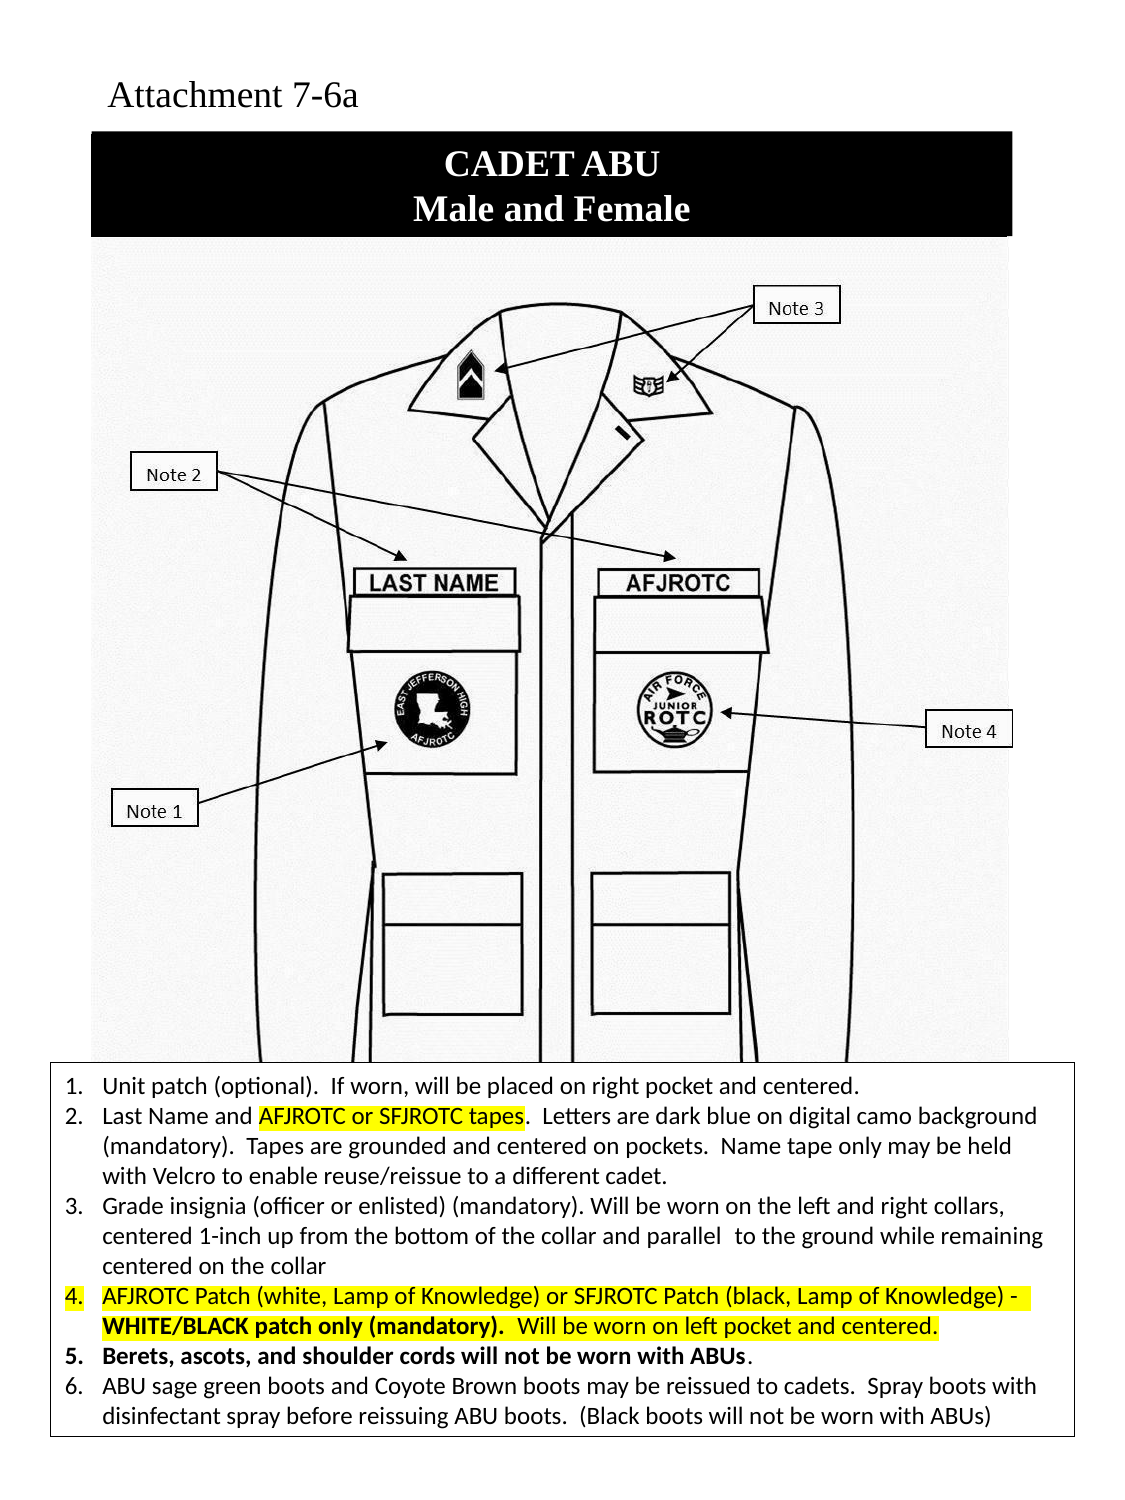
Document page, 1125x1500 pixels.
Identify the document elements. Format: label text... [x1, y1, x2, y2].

text_box Attachment 7-6a [92, 62, 375, 123]
text_box Unit patch (optional). If worn, will be placed on right pocket and centered. Last Name and AFJROTC or SFJROTC tapes. Letters are dark blue on digital camo background (mandatory). Tapes are grounded and centered on pockets. Name tape only may be held with Velcro to enable reuse/reissue to a different cadet. Grade insignia (officer or enlisted) (mandatory). Will be worn on the left and right collars, centered 1-inch up from the bottom of the collar and parallel to the ground while remaining centered on the collar AFJROTC Patch (white, Lamp of Knowledge) or SFJROTC Patch (black, Lamp of Knowledge) - WHITE/BLACK patch only (mandatory). Will be worn on left pocket and centered. Berets, ascots, and shoulder cords will not be worn with ABUs. ABU sage green boots and Coyote Brown boots may be reissued to cadets. Spray boots with disinfectant spray before reissuing ABU boots. (Black boots will not be worn with ABUs) [50, 1062, 1075, 1437]
picture [91, 129, 1013, 1351]
